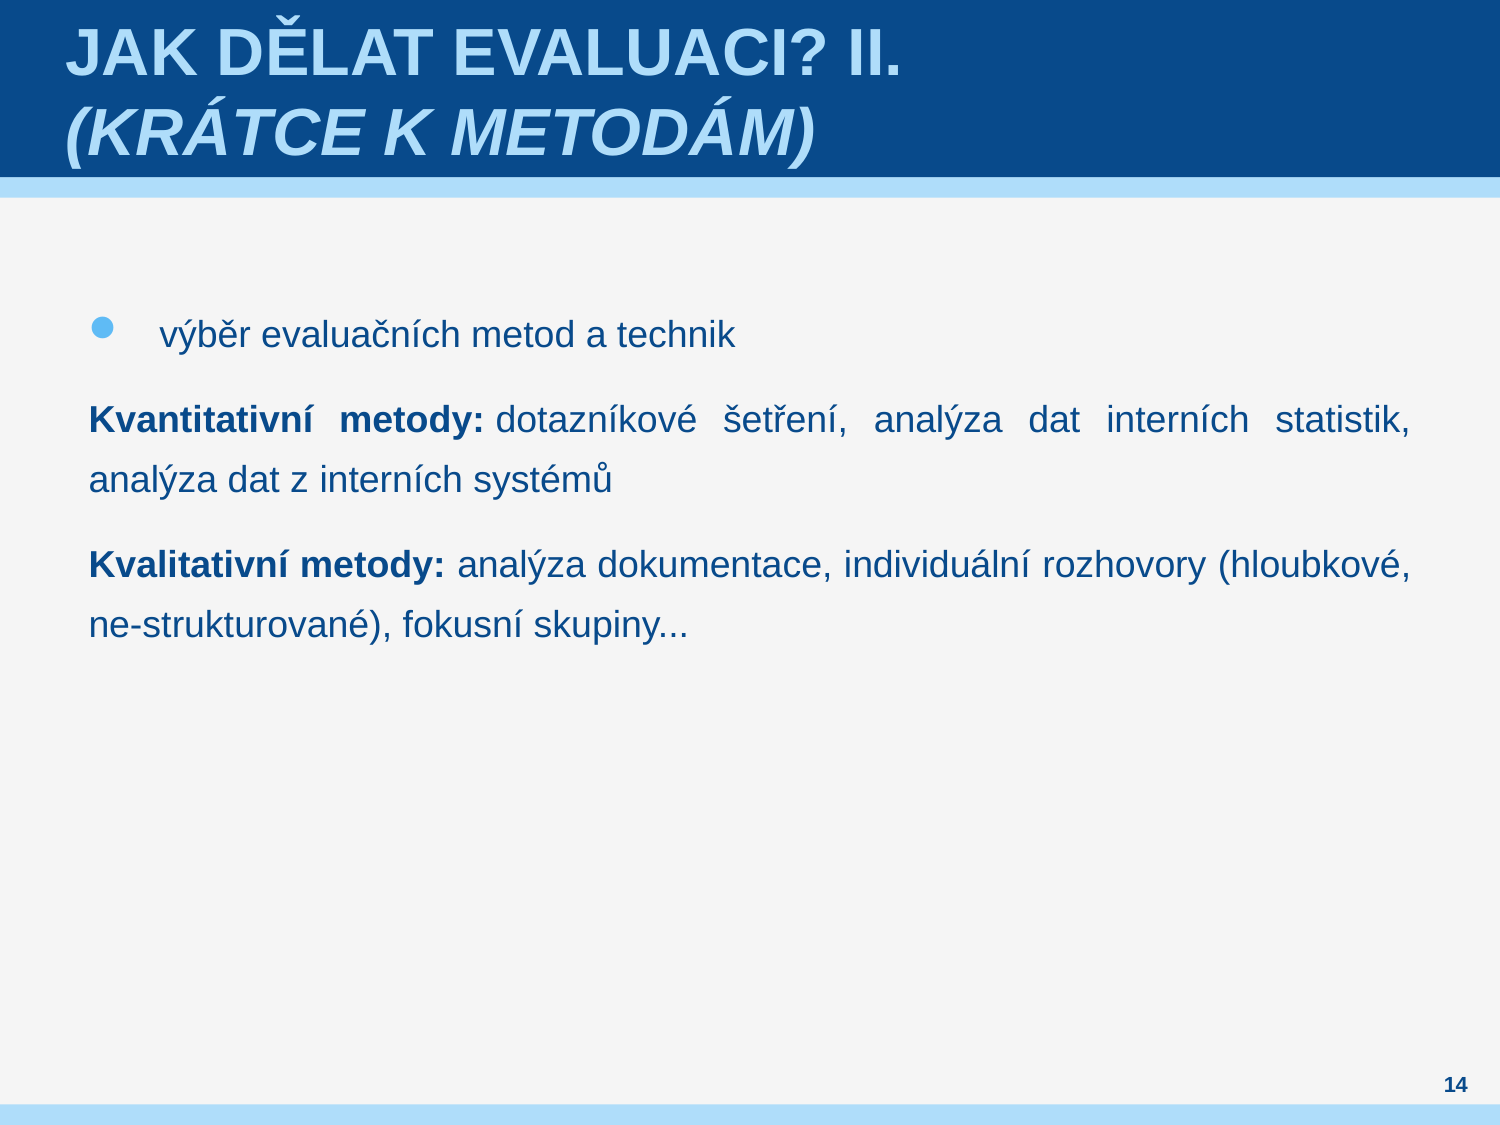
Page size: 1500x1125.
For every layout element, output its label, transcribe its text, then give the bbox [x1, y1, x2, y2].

slide_number 14 [1417, 1068, 1495, 1099]
list výběr evaluačních metod a technik Kvantitativní metody: dotazníkové šetření, analýza dat interních statistik, analýza dat z interních systémů Kvalitativní metody: analýza dokumentace, individuální rozhovory (hloubkové, ne-strukturované), fokusní skupiny... [88, 295, 1412, 1004]
title Jak dělat evaluaci? II. (krátce k metodám) [59, 0, 1441, 178]
